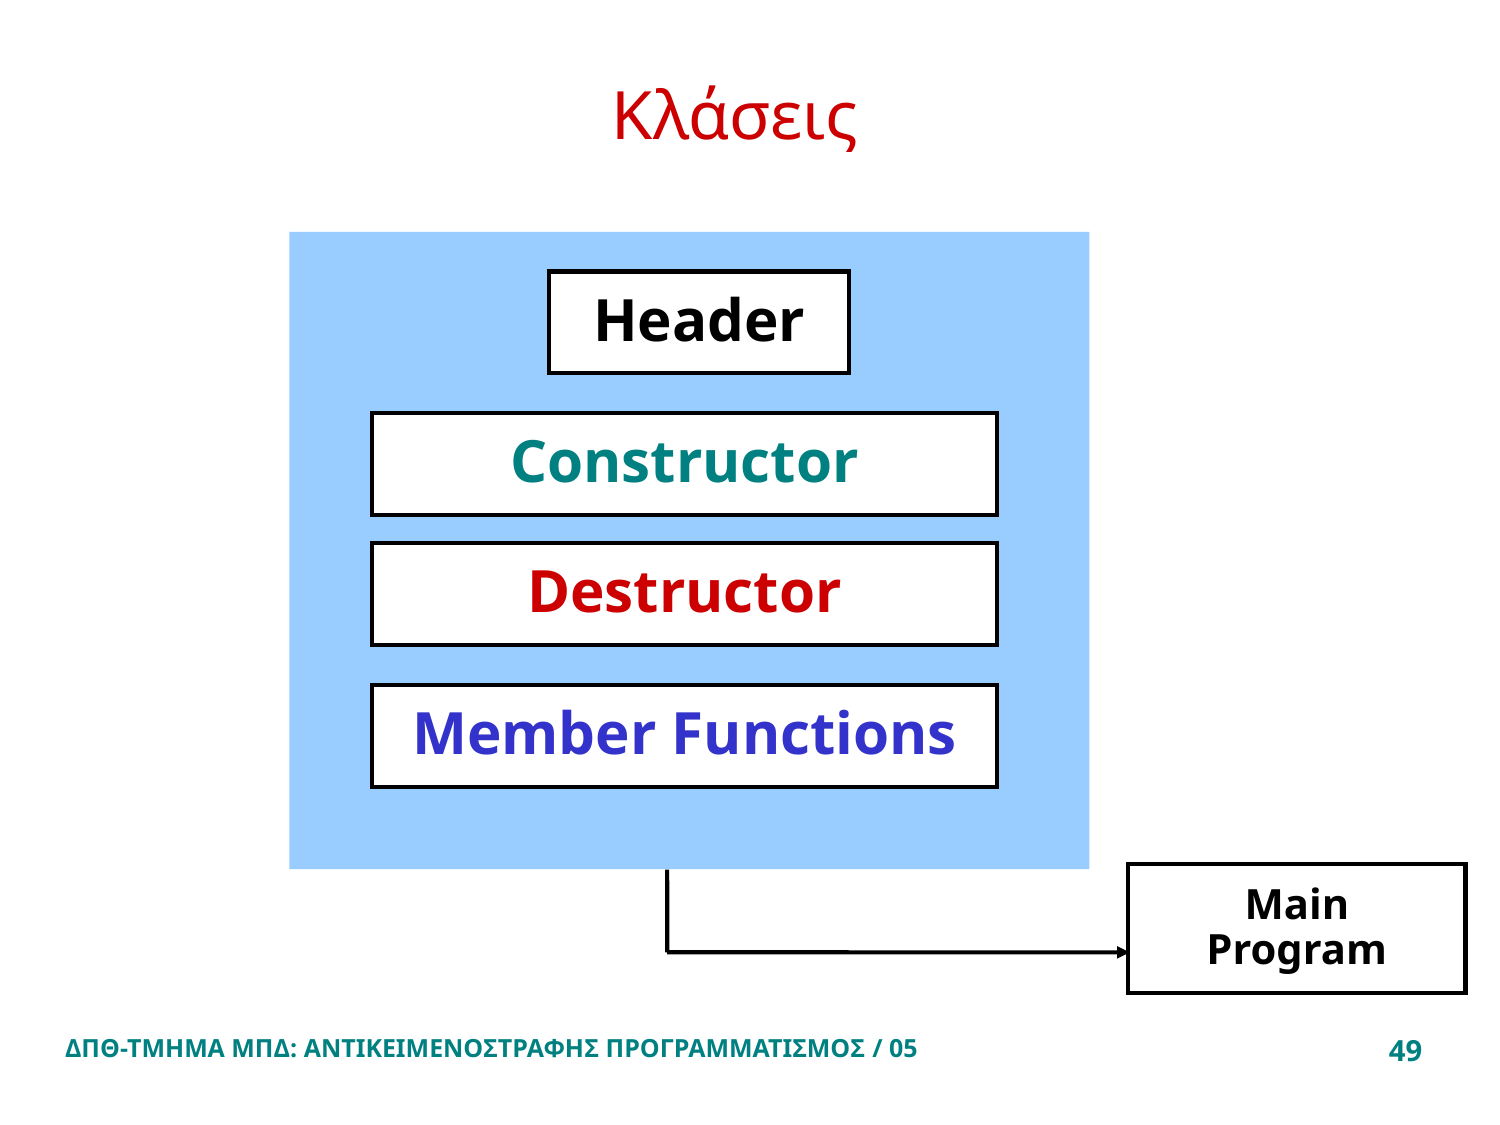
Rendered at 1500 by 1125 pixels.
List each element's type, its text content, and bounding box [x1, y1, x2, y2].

footer ΔΠΘ-ΤΜΗΜΑ ΜΠΔ: ΑΝΤΙΚΕΙΜΕΝΟΣΤΡΑΦΗΣ ΠΡΟΓΡΑΜΜΑΤΙΣΜΟΣ / 05 [49, 1024, 1213, 1101]
text_box Destructor [372, 543, 998, 645]
title Κλάσεις [50, 50, 1438, 175]
text_box [668, 946, 1130, 959]
text_box Constructor [372, 413, 998, 515]
slide_number 49 [1249, 1024, 1438, 1101]
text_box Main Program [1128, 864, 1466, 994]
text_box Member Functions [372, 684, 998, 787]
text_box Header [549, 271, 850, 374]
text_box [289, 231, 1090, 870]
